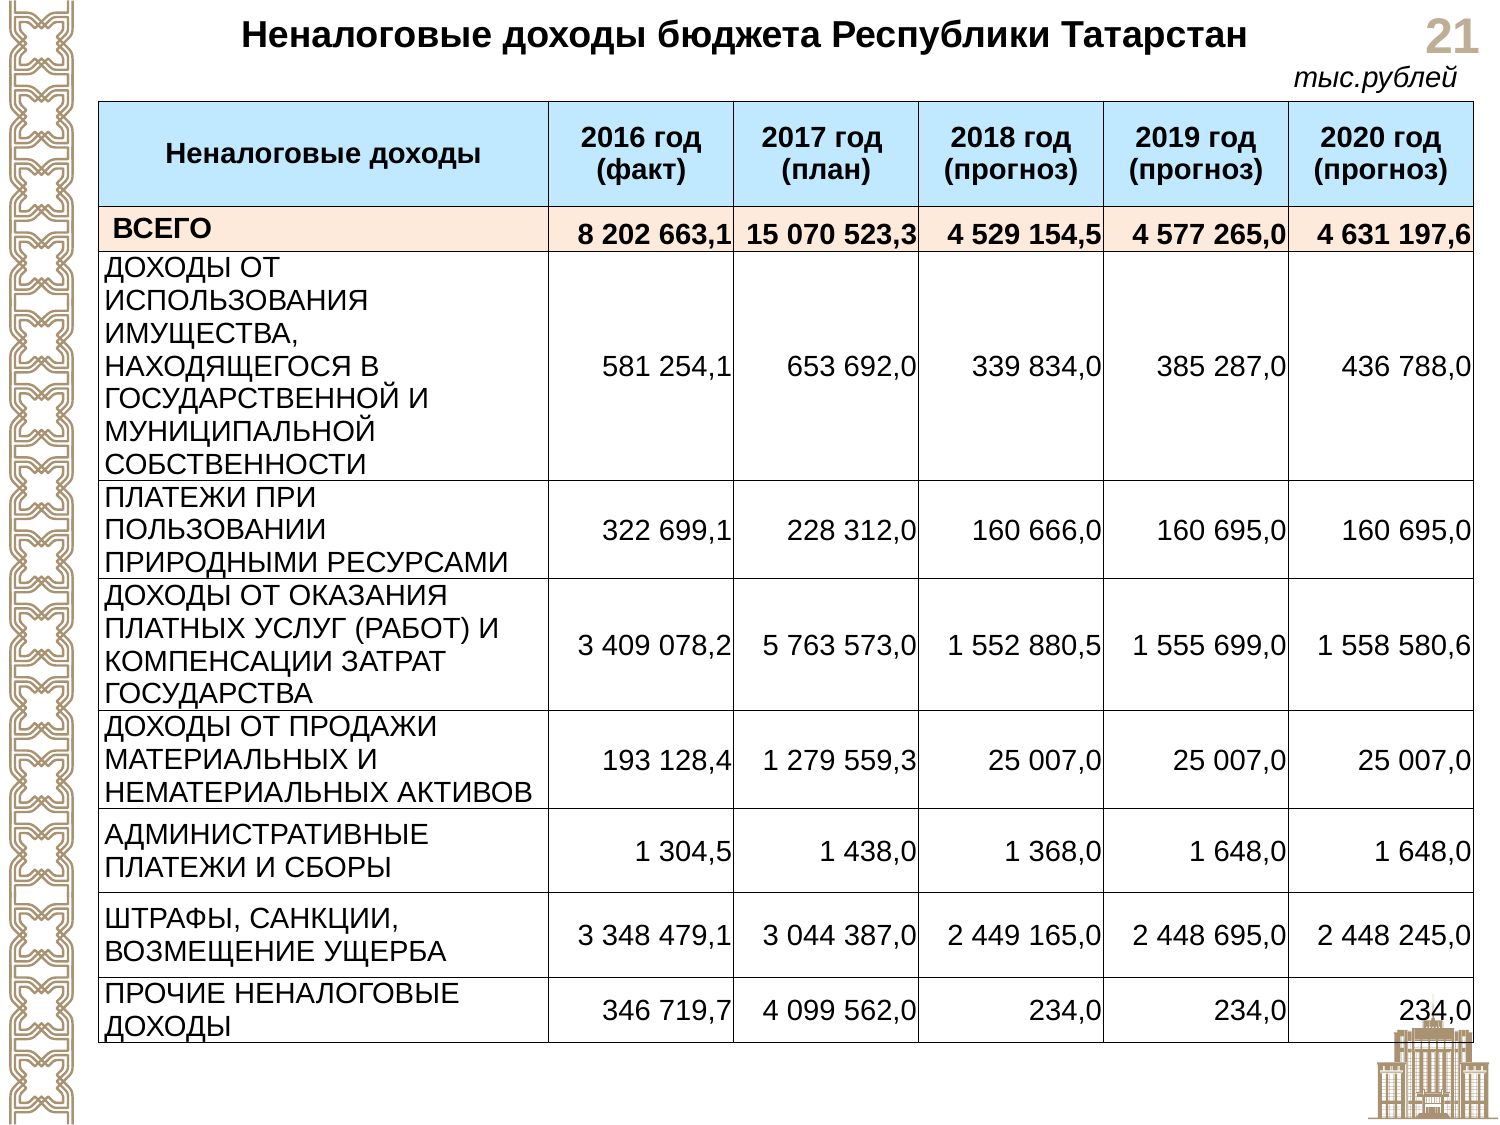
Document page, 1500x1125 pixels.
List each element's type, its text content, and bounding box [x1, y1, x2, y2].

table_cell 15 070 523,3 [734, 207, 918, 251]
text_box тыс.рублей [1279, 50, 1473, 101]
table_cell 4 631 197,6 [1289, 207, 1473, 251]
table_header Неналоговые доходы [99, 102, 548, 206]
table_cell 3 044 387,0 [734, 893, 918, 977]
table_cell 3 348 479,1 [549, 893, 733, 977]
table_header 2016 год (факт) [549, 102, 733, 206]
table_cell ДОХОДЫ ОТ ОКАЗАНИЯ ПЛАТНЫХ УСЛУГ (РАБОТ) И КОМПЕНСАЦИИ ЗАТРАТ ГОСУДАРСТВА [99, 579, 548, 710]
table_cell ШТРАФЫ, САНКЦИИ, ВОЗМЕЩЕНИЕ УЩЕРБА [99, 893, 548, 977]
table_cell АДМИНИСТРАТИВНЫЕ ПЛАТЕЖИ И СБОРЫ [99, 809, 548, 892]
table_cell ВСЕГО [99, 207, 548, 251]
table_cell 339 834,0 [919, 252, 1103, 480]
list Неналоговые доходы бюджета Республики Татарстан [84, 7, 1416, 66]
table_cell 234,0 [919, 978, 1103, 1042]
table_cell 4 577 265,0 [1104, 207, 1288, 251]
table_cell 436 788,0 [1289, 252, 1473, 480]
table_cell 1 648,0 [1289, 809, 1473, 892]
table_cell 2 448 695,0 [1104, 893, 1288, 977]
table_header 2019 год (прогноз) [1104, 102, 1288, 206]
table_cell 2 449 165,0 [919, 893, 1103, 977]
table_cell 25 007,0 [919, 711, 1103, 808]
table_cell 160 695,0 [1104, 481, 1288, 578]
table_cell ДОХОДЫ ОТ ИСПОЛЬЗОВАНИЯ ИМУЩЕСТВА, НАХОДЯЩЕГОСЯ В ГОСУДАРСТВЕННОЙ И МУНИЦИПАЛЬНОЙ СОБСТВЕННОСТИ [99, 252, 548, 480]
table_cell 5 763 573,0 [734, 579, 918, 710]
table_cell 160 666,0 [919, 481, 1103, 578]
table_cell ПРОЧИЕ НЕНАЛОГОВЫЕ ДОХОДЫ [99, 978, 548, 1042]
table_cell 1 648,0 [1104, 809, 1288, 892]
table_cell 346 719,7 [549, 978, 733, 1042]
table_header 2018 год (прогноз) [919, 102, 1103, 206]
table_cell 25 007,0 [1289, 711, 1473, 808]
table_cell 653 692,0 [734, 252, 918, 480]
table_cell 193 128,4 [549, 711, 733, 808]
table_cell 1 438,0 [734, 809, 918, 892]
table_cell 8 202 663,1 [549, 207, 733, 251]
table_cell 160 695,0 [1289, 481, 1473, 578]
table_cell ПЛАТЕЖИ ПРИ ПОЛЬЗОВАНИИ ПРИРОДНЫМИ РЕСУРСАМИ [99, 481, 548, 578]
table_cell 234,0 [1104, 978, 1288, 1042]
table_header 2017 год (план) [734, 102, 918, 206]
table_cell 1 555 699,0 [1104, 579, 1288, 710]
table_cell ДОХОДЫ ОТ ПРОДАЖИ МАТЕРИАЛЬНЫХ И НЕМАТЕРИАЛЬНЫХ АКТИВОВ [99, 711, 548, 808]
table_cell 1 279 559,3 [734, 711, 918, 808]
table_cell 322 699,1 [549, 481, 733, 578]
table_cell 1 558 580,6 [1289, 579, 1473, 710]
table_cell 234,0 [1289, 978, 1473, 1042]
table_cell 3 409 078,2 [549, 579, 733, 710]
table_cell 2 448 245,0 [1289, 893, 1473, 977]
table_cell 1 368,0 [919, 809, 1103, 892]
table_cell 4 099 562,0 [734, 978, 918, 1042]
table_cell 385 287,0 [1104, 252, 1288, 480]
table_cell 1 552 880,5 [919, 579, 1103, 710]
table_header 2020 год (прогноз) [1289, 102, 1473, 206]
table_cell 1 304,5 [549, 809, 733, 892]
table_cell 581 254,1 [549, 252, 733, 480]
table_cell 4 529 154,5 [919, 207, 1103, 251]
table_cell 25 007,0 [1104, 711, 1288, 808]
table_cell 228 312,0 [734, 481, 918, 578]
